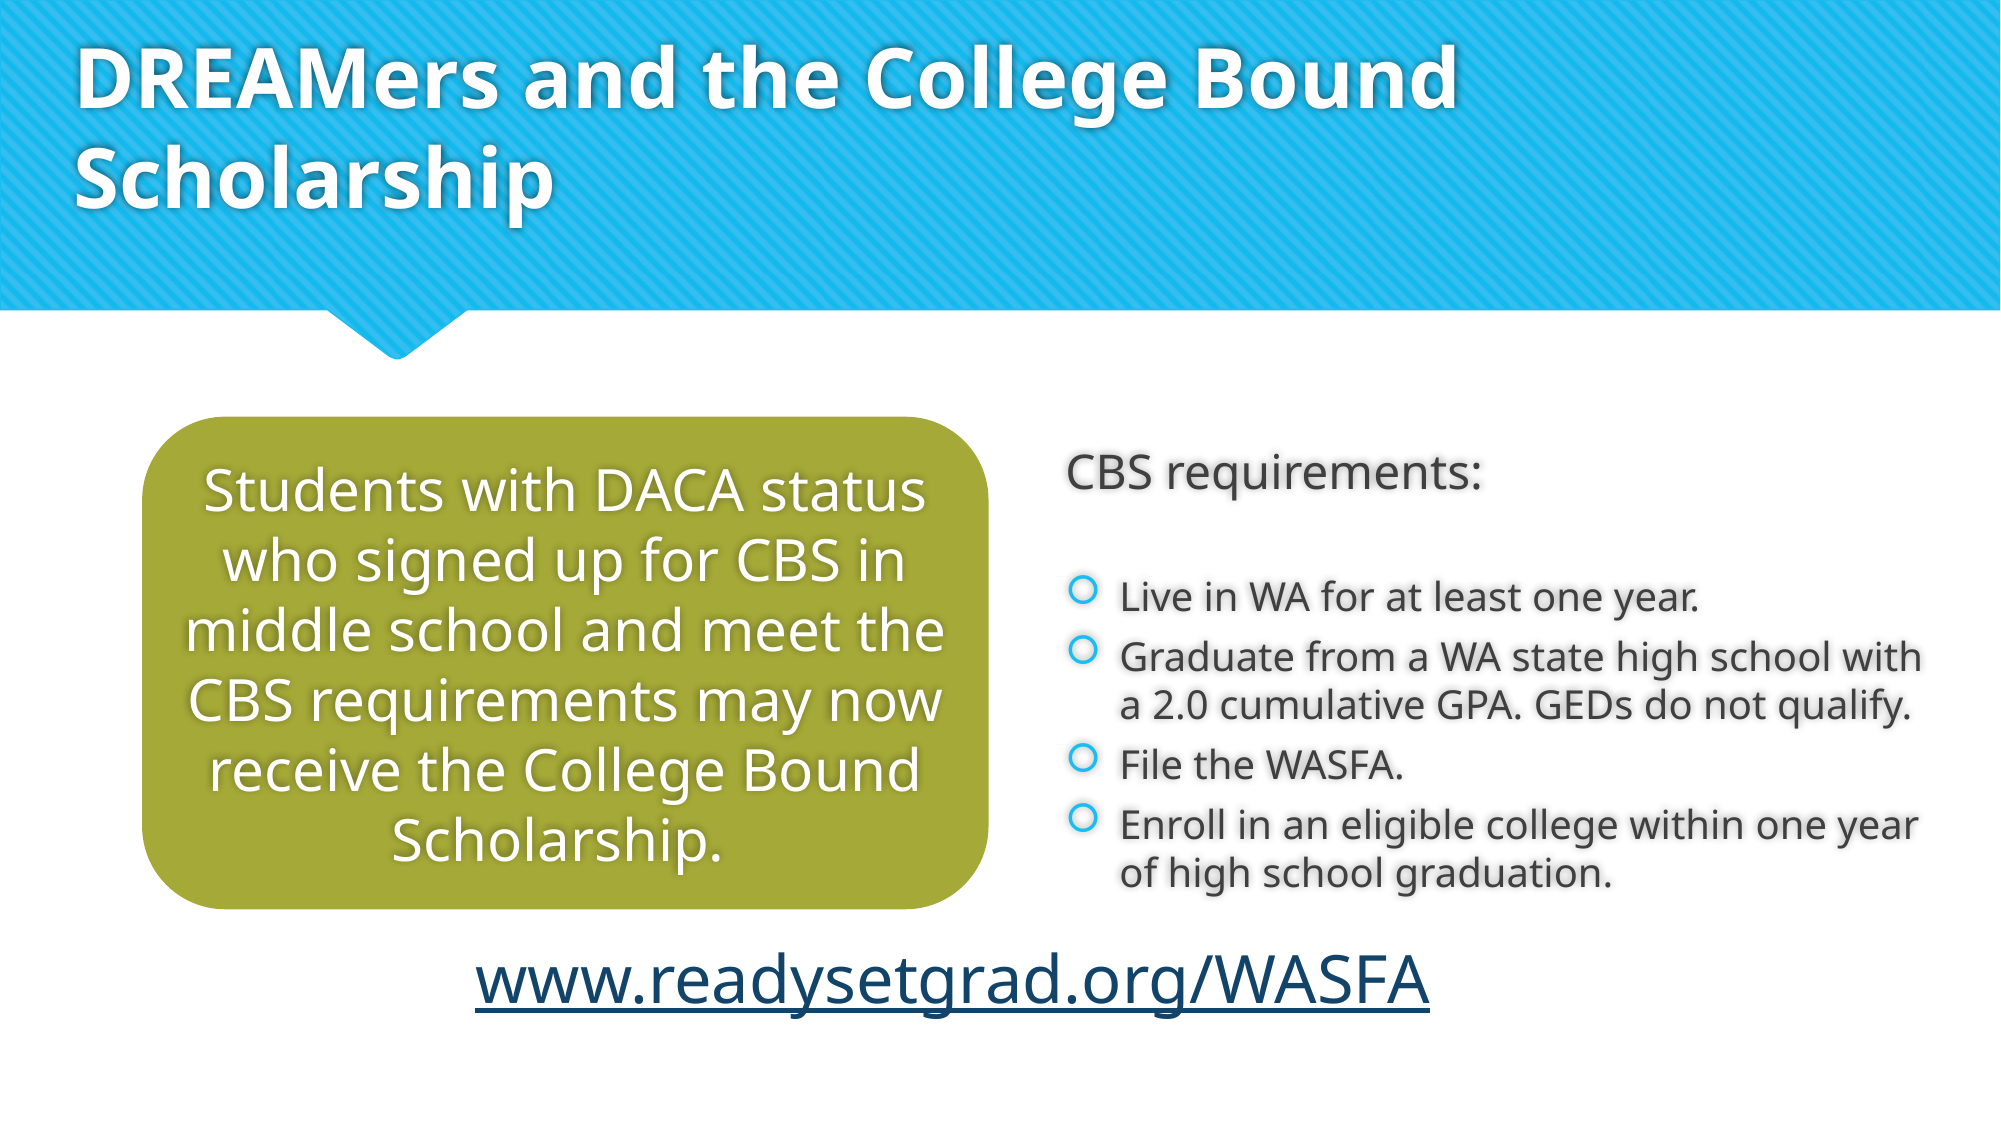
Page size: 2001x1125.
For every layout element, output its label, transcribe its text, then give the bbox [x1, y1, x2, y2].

text_box www.readysetgrad.org/WASFA [384, 929, 1521, 1115]
list Students with DACA status who signed up for CBS in middle school and meet the CBS requirements may now receive the College Bound Scholarship. [134, 364, 997, 962]
title DREAMers and the College Bound Scholarship [58, 73, 1868, 233]
list CBS requirements: Live in WA for at least one year. Graduate from a WA state high school with a 2.0 cumulative GPA. GEDs do not qualify. File the WASFA. Enroll in an eligible college within one year of high school graduation. [1014, 364, 1942, 930]
